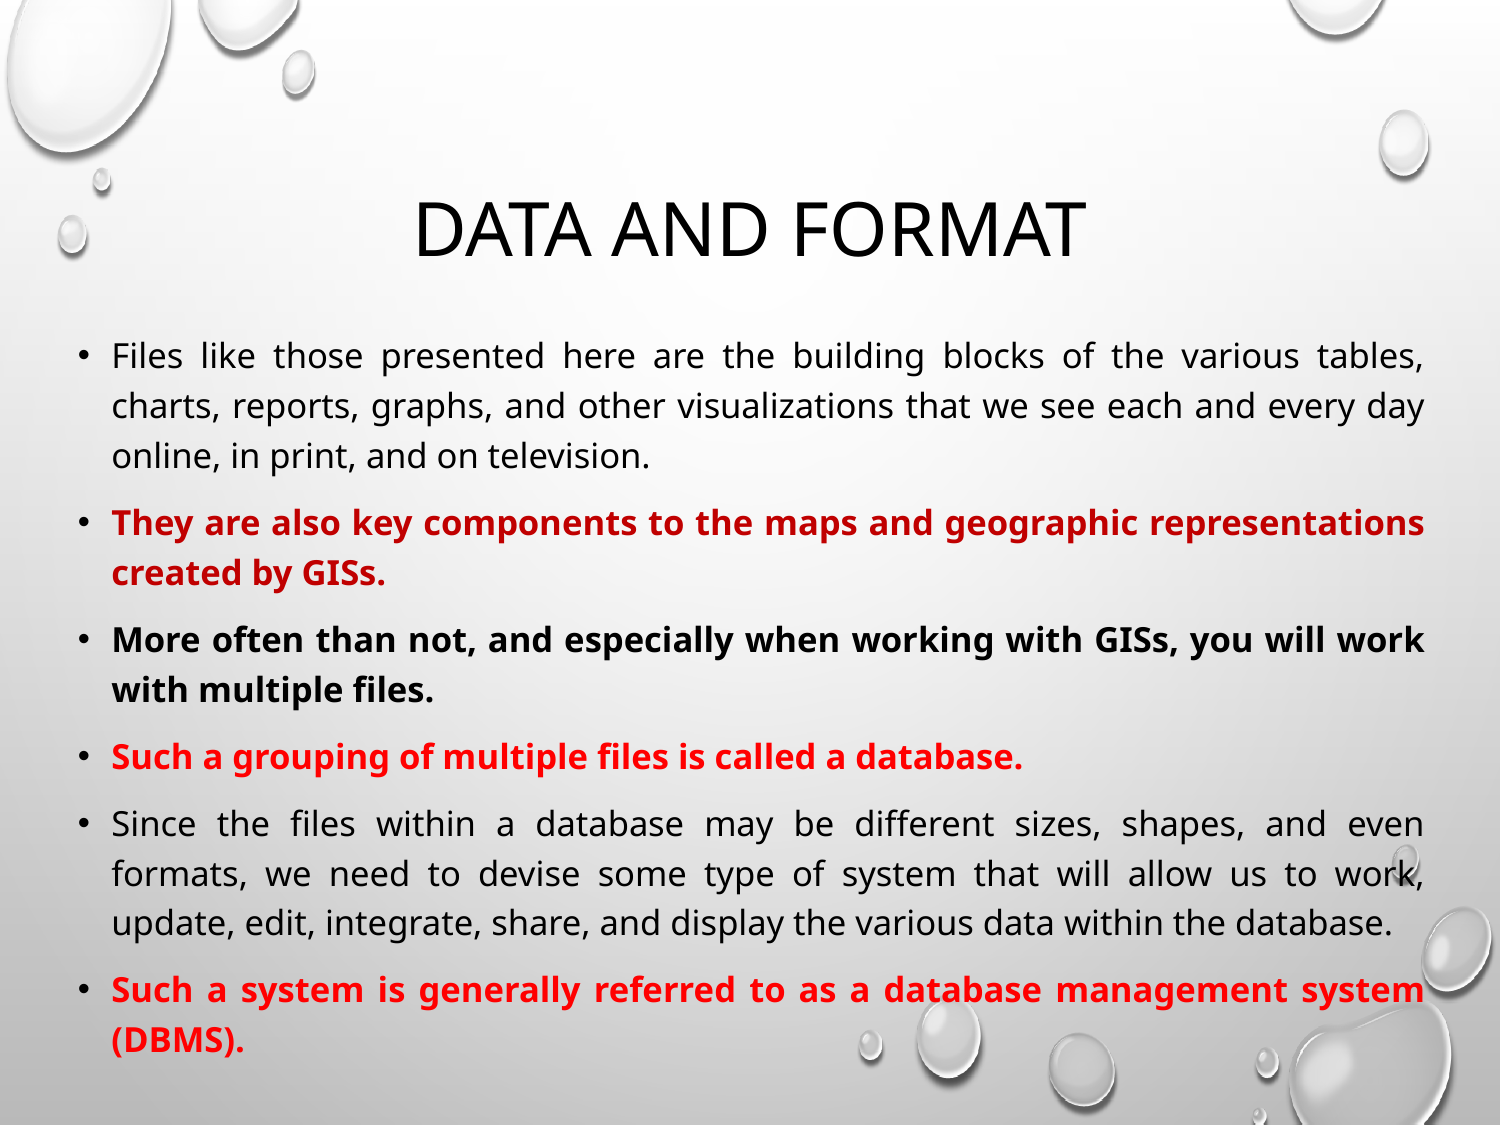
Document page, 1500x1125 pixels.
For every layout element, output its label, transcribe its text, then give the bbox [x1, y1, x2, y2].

list Files like those presented here are the building blocks of the various tables, charts, reports, graphs, and other visualizations that we see each and every day online, in print, and on television. They are also key components to the maps and geographic representations created by GISs. More often than not, and especially when working with GISs, you will work with multiple files. Such a grouping of multiple files is called a database. Since the files within a database may be different sizes, shapes, and even formats, we need to devise some type of system that will allow us to work, update, edit, integrate, share, and display the various data within the database. Such a system is generally referred to as a database management system (DBMS). [62, 318, 1440, 1075]
title Data and format [112, 101, 1388, 318]
picture [0, 0, 1500, 1125]
